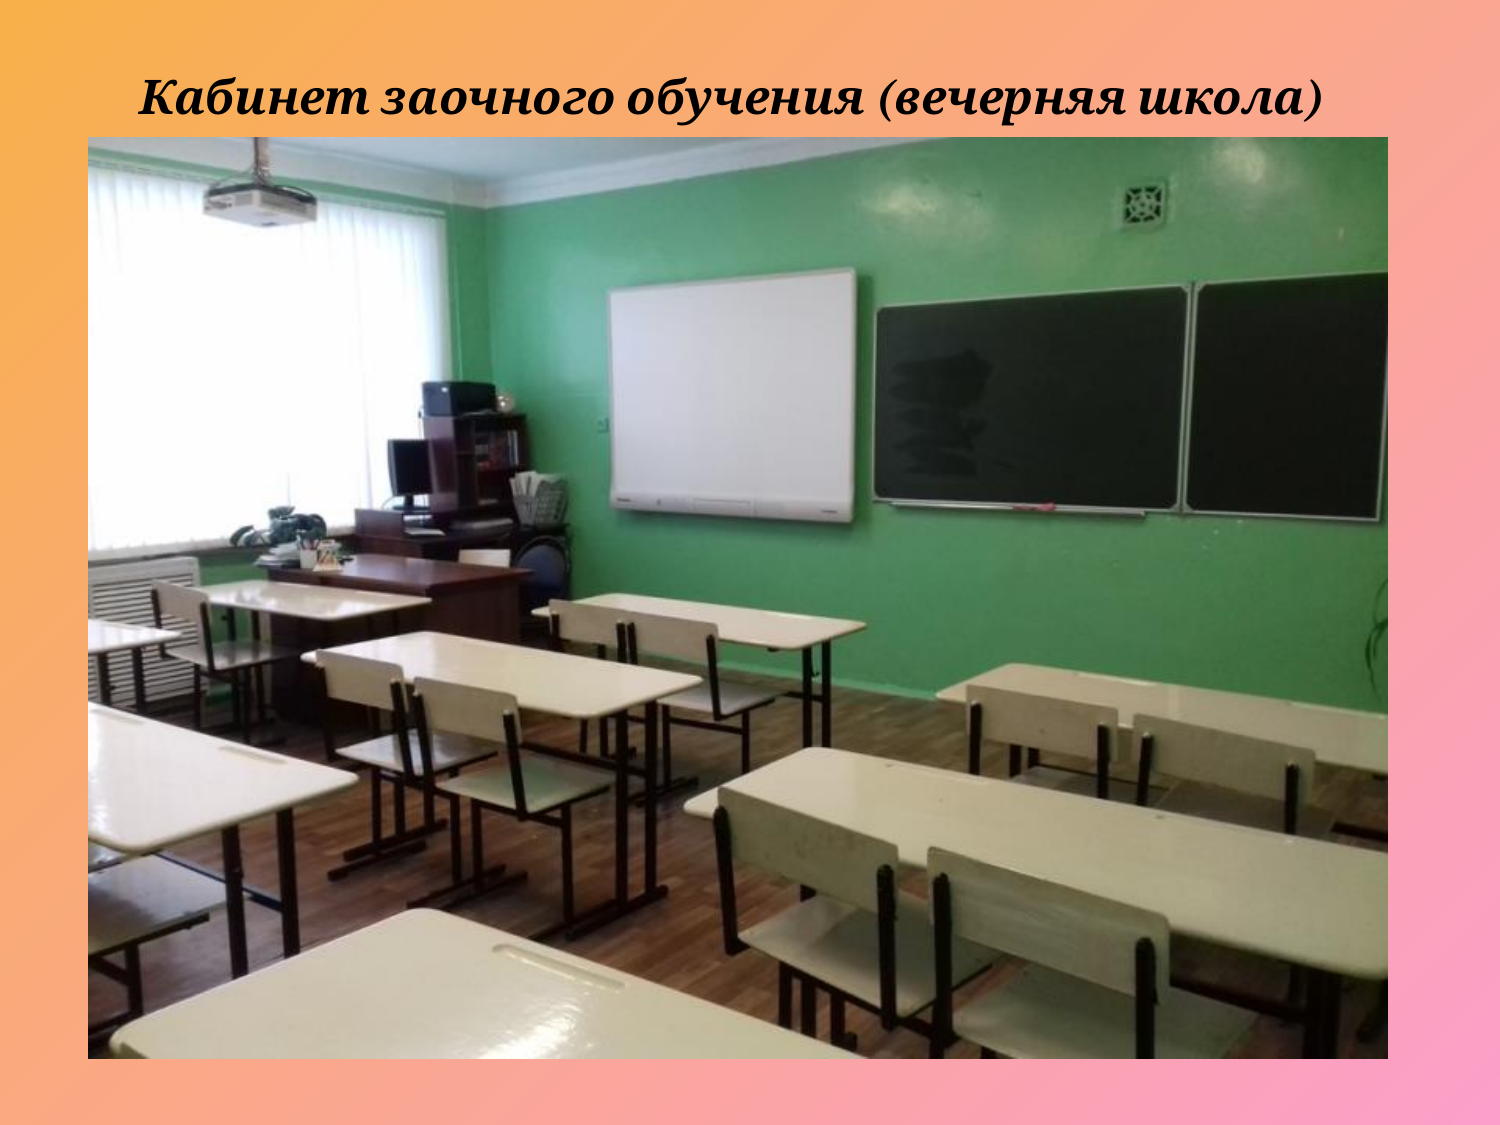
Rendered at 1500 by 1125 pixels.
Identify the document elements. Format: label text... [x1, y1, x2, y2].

picture [88, 136, 1389, 1059]
text_box Кабинет заочного обучения (вечерняя школа) [123, 54, 1341, 135]
title [75, 45, 1425, 233]
